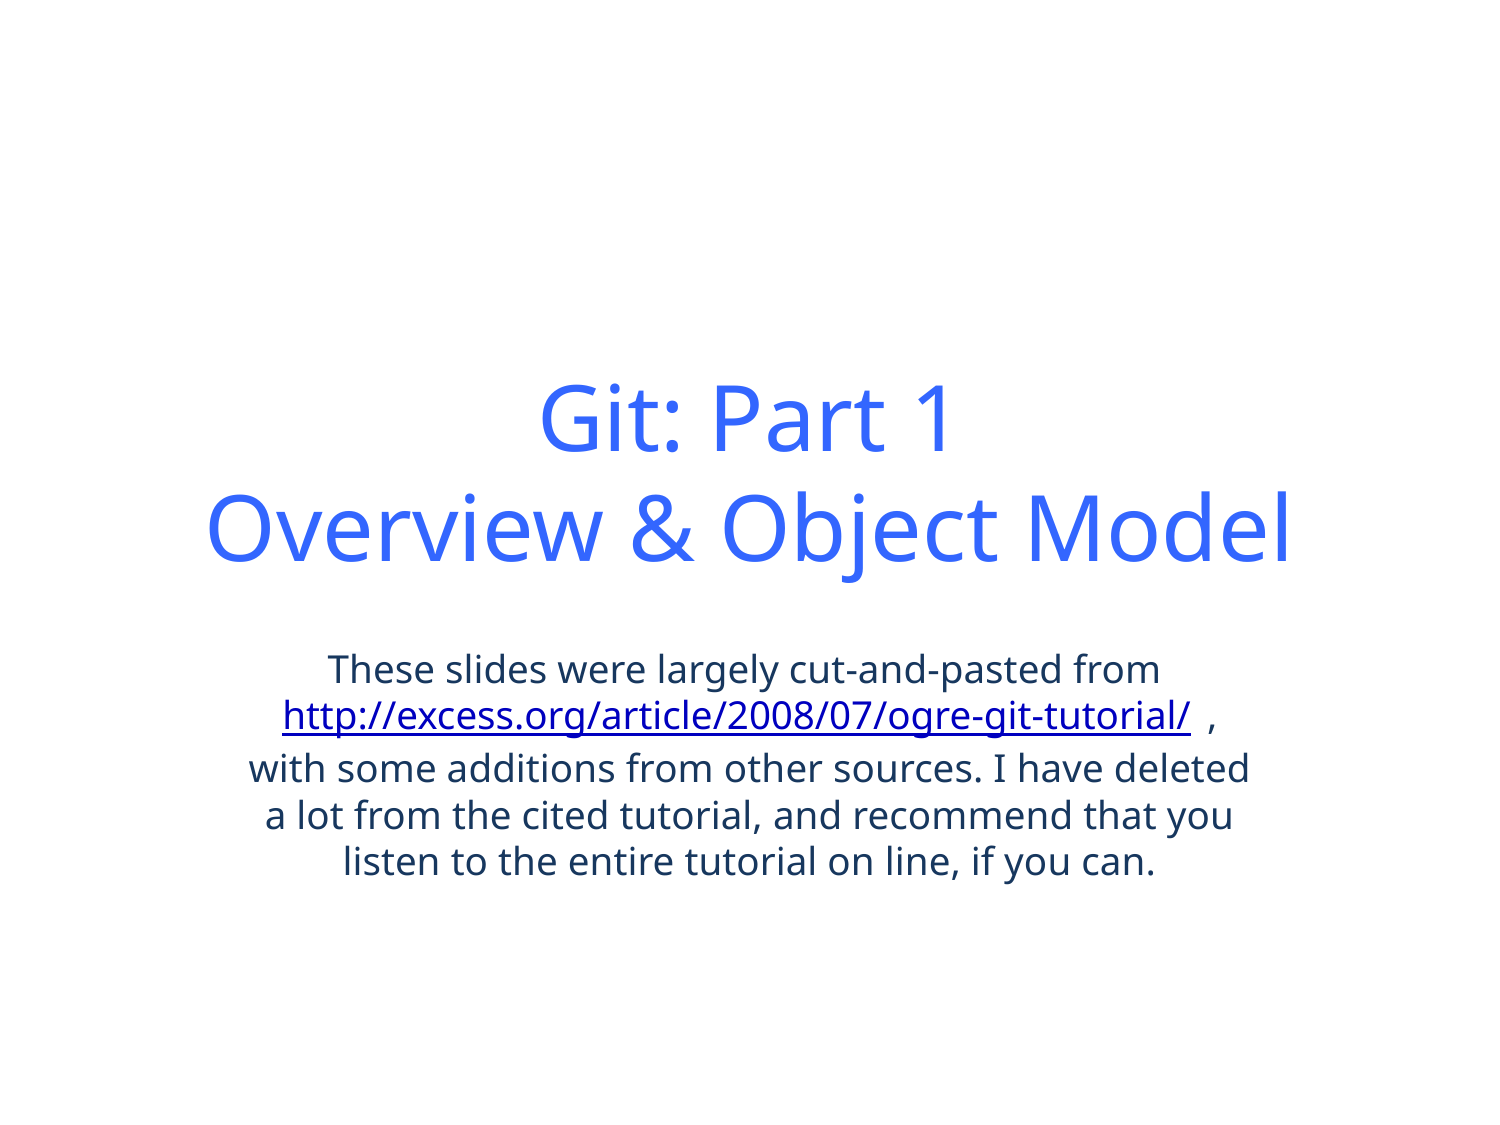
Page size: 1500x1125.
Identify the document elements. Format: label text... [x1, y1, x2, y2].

subtitle These slides were largely cut-and-pasted from http://excess.org/article/2008/07/ogre-git-tutorial/ , with some additions from other sources. I have deleted a lot from the cited tutorial, and recommend that you listen to the entire tutorial on line, if you can. [225, 637, 1275, 925]
title Git: Part 1 Overview & Object Model [112, 349, 1388, 591]
